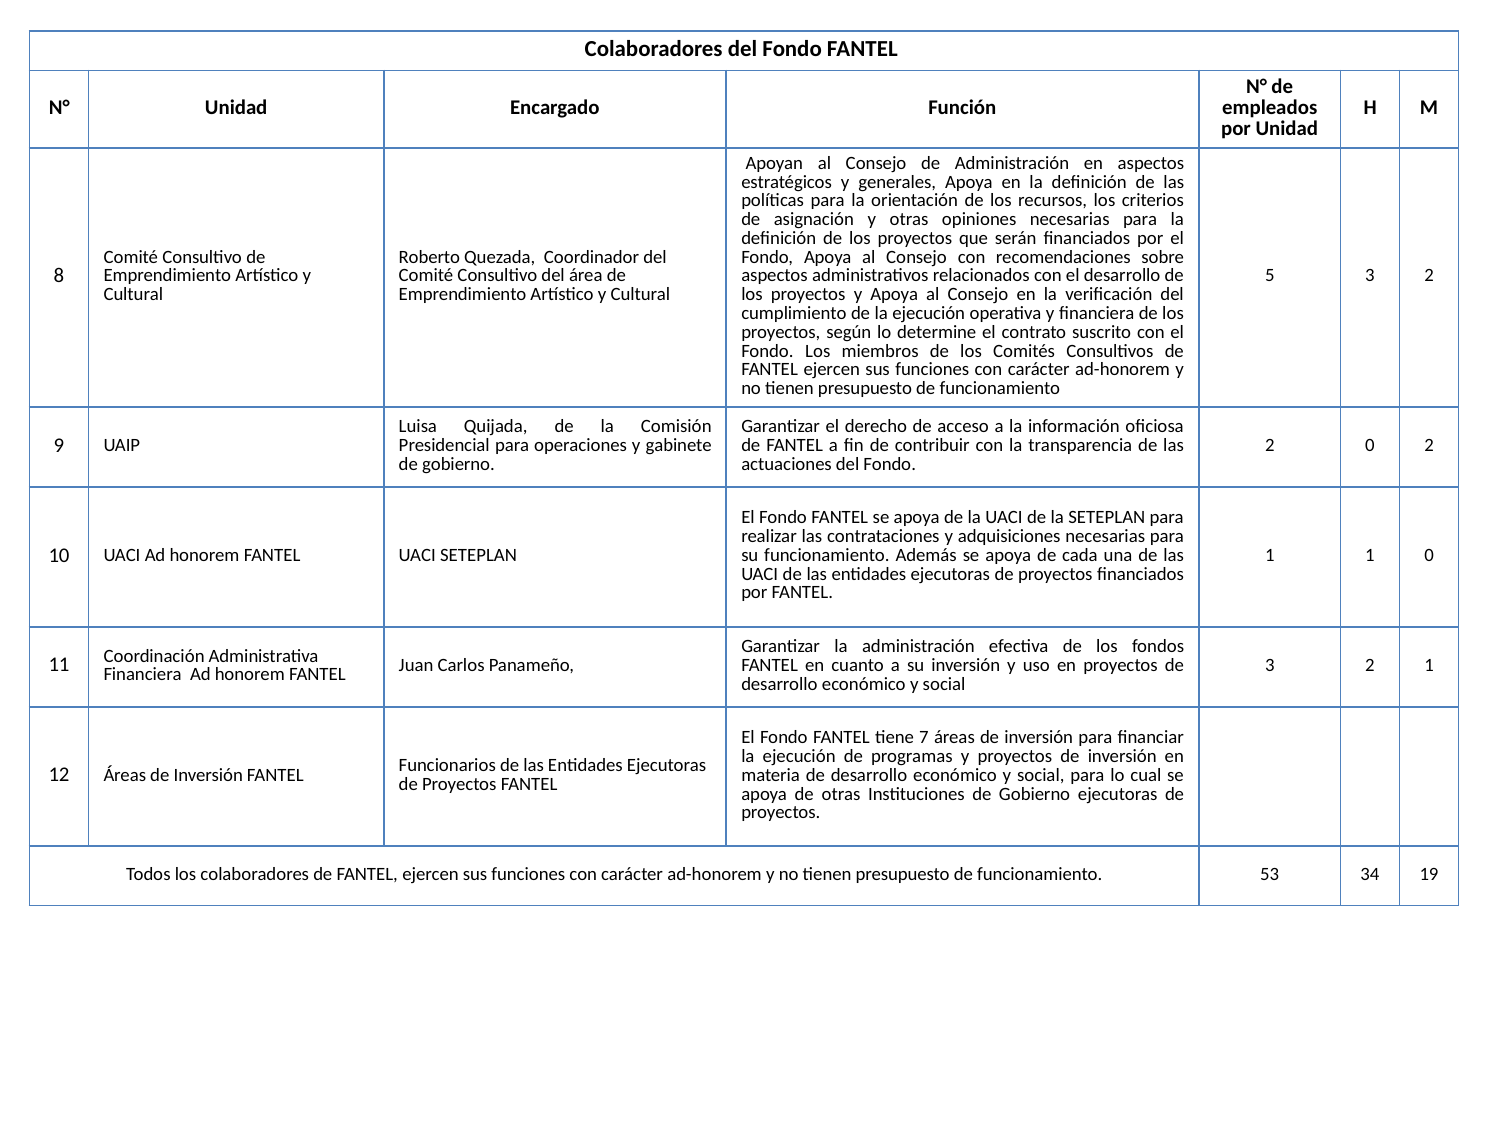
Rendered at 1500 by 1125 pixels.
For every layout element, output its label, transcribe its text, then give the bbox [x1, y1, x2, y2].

table_cell Juan Carlos Panameño, [385, 628, 725, 706]
table_cell Todos los colaboradores de FANTEL, ejercen sus funciones con carácter ad-honorem y no tienen presupuesto de funcionamiento. [30, 847, 1198, 905]
table_cell UACI Ad honorem FANTEL [89, 488, 383, 626]
table_cell Garantizar el derecho de acceso a la información oficiosa de FANTEL a fin de contribuir con la transparencia de las actuaciones del Fondo. [727, 408, 1198, 486]
table_cell Roberto Quezada, Coordinador del Comité Consultivo del área de Emprendimiento Artístico y Cultural [385, 149, 725, 406]
table_cell Áreas de Inversión FANTEL [89, 708, 383, 845]
table_cell UACI SETEPLAN [385, 488, 725, 626]
table_cell Garantizar la administración efectiva de los fondos FANTEL en cuanto a su inversión y uso en proyectos de desarrollo económico y social [727, 628, 1198, 706]
table_cell 8 [30, 149, 88, 406]
table_cell 2 [1341, 628, 1399, 706]
table_cell UAIP [89, 408, 383, 486]
table_cell H [1341, 71, 1399, 147]
table_cell 5 [1200, 149, 1340, 406]
table_cell 9 [30, 408, 88, 486]
table_cell Coordinación Administrativa Financiera Ad honorem FANTEL [89, 628, 383, 706]
table_cell 3 [1200, 628, 1340, 706]
table_cell El Fondo FANTEL se apoya de la UACI de la SETEPLAN para realizar las contrataciones y adquisiciones necesarias para su funcionamiento. Además se apoya de cada una de las UACI de las entidades ejecutoras de proyectos financiados por FANTEL. [727, 488, 1198, 626]
table_cell N° [30, 71, 88, 147]
table_cell 11 [30, 628, 88, 706]
table_cell 1 [1400, 628, 1458, 706]
table_cell Unidad [89, 71, 383, 147]
table_cell Funcionarios de las Entidades Ejecutoras de Proyectos FANTEL [385, 708, 725, 845]
table_cell [1200, 708, 1340, 845]
table_cell 2 [1400, 408, 1458, 486]
table_cell Luisa Quijada, de la Comisión Presidencial para operaciones y gabinete de gobierno. [385, 408, 725, 486]
table_cell 2 [1400, 149, 1458, 406]
table_cell El Fondo FANTEL tiene 7 áreas de inversión para financiar la ejecución de programas y proyectos de inversión en materia de desarrollo económico y social, para lo cual se apoya de otras Instituciones de Gobierno ejecutoras de proyectos. [727, 708, 1198, 845]
table_header Colaboradores del Fondo FANTEL [30, 32, 1458, 70]
table_cell 19 [1400, 847, 1458, 905]
table_cell Apoyan al Consejo de Administración en aspectos estratégicos y generales, Apoya en la definición de las políticas para la orientación de los recursos, los criterios de asignación y otras opiniones necesarias para la definición de los proyectos que serán financiados por el Fondo, Apoya al Consejo con recomendaciones sobre aspectos administrativos relacionados con el desarrollo de los proyectos y Apoya al Consejo en la verificación del cumplimiento de la ejecución operativa y financiera de los proyectos, según lo determine el contrato suscrito con el Fondo. Los miembros de los Comités Consultivos de FANTEL ejercen sus funciones con carácter ad-honorem y no tienen presupuesto de funcionamiento [727, 149, 1198, 406]
table_cell [1341, 708, 1399, 845]
table_cell 0 [1341, 408, 1399, 486]
table_cell 2 [1200, 408, 1340, 486]
table_cell [1400, 708, 1458, 845]
table_cell Encargado [385, 71, 725, 147]
table_cell 0 [1400, 488, 1458, 626]
table_cell M [1400, 71, 1458, 147]
table_cell 53 [1200, 847, 1340, 905]
table_cell 1 [1341, 488, 1399, 626]
table_cell 34 [1341, 847, 1399, 905]
table_cell 1 [1200, 488, 1340, 626]
table_cell Función [727, 71, 1198, 147]
table_cell 10 [30, 488, 88, 626]
table_cell 3 [1341, 149, 1399, 406]
table_cell N° de empleados por Unidad [1200, 71, 1340, 147]
table_cell 12 [30, 708, 88, 845]
table_cell Comité Consultivo de Emprendimiento Artístico y Cultural [89, 149, 383, 406]
